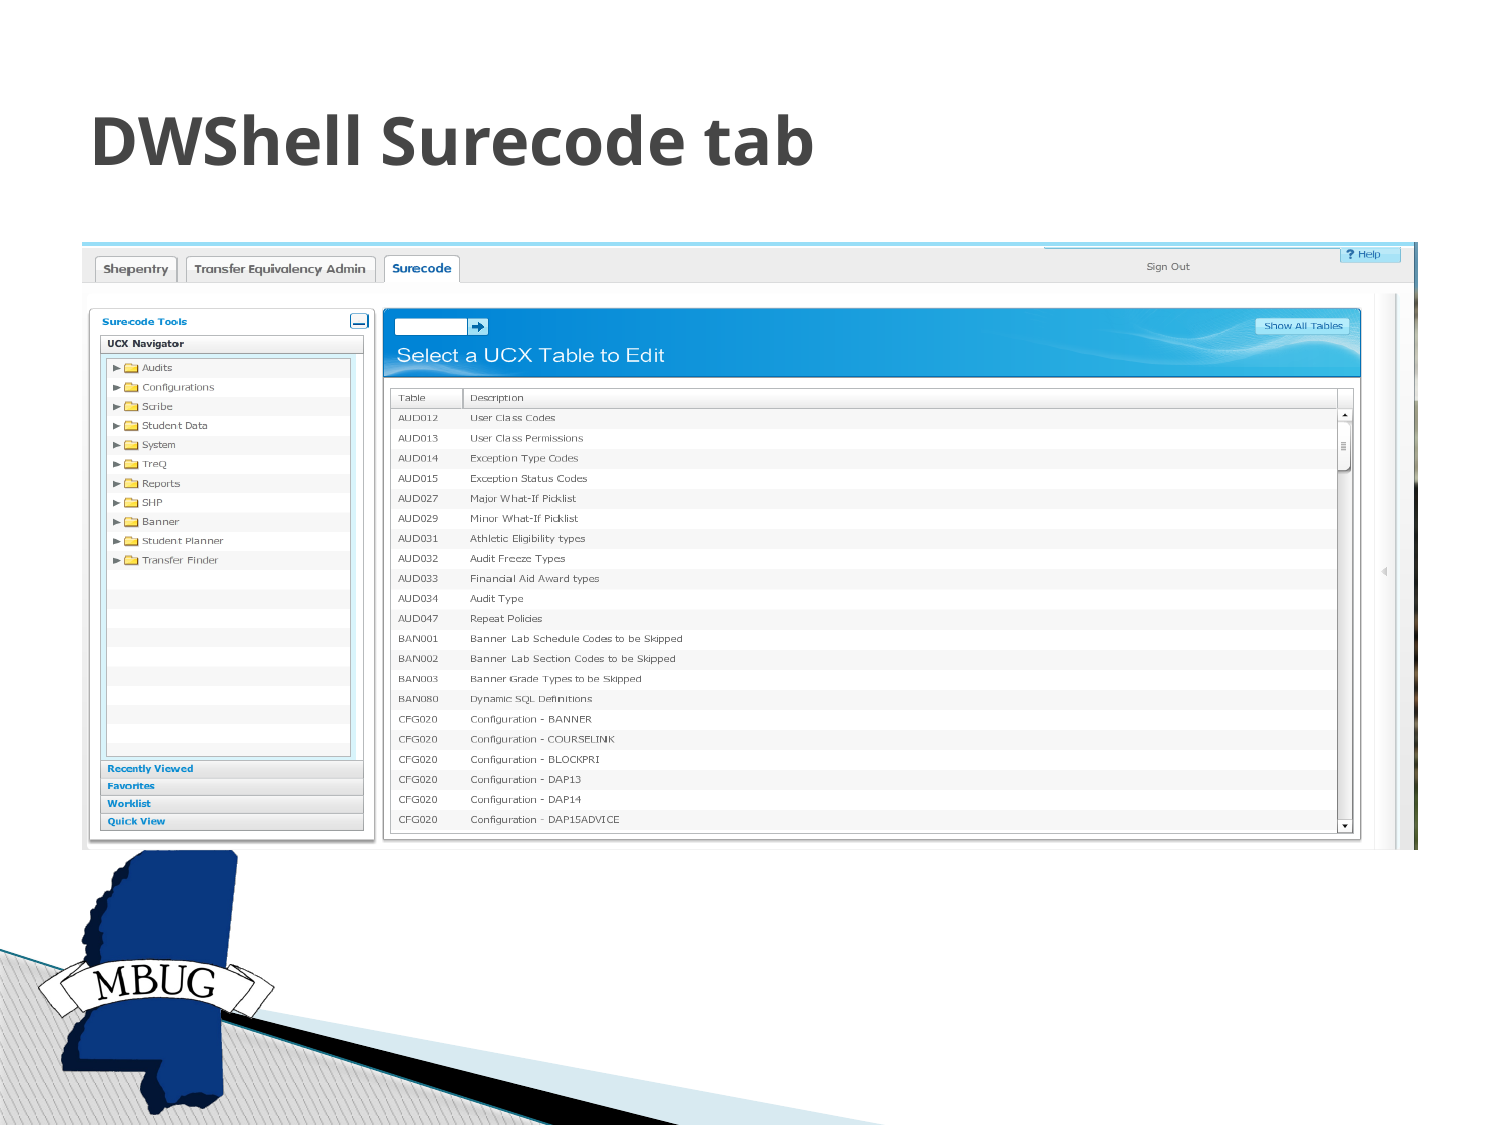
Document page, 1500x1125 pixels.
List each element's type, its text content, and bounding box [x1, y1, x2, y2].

picture [37, 849, 276, 1115]
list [81, 242, 1419, 851]
title DWShell Surecode tab [75, 45, 1425, 233]
